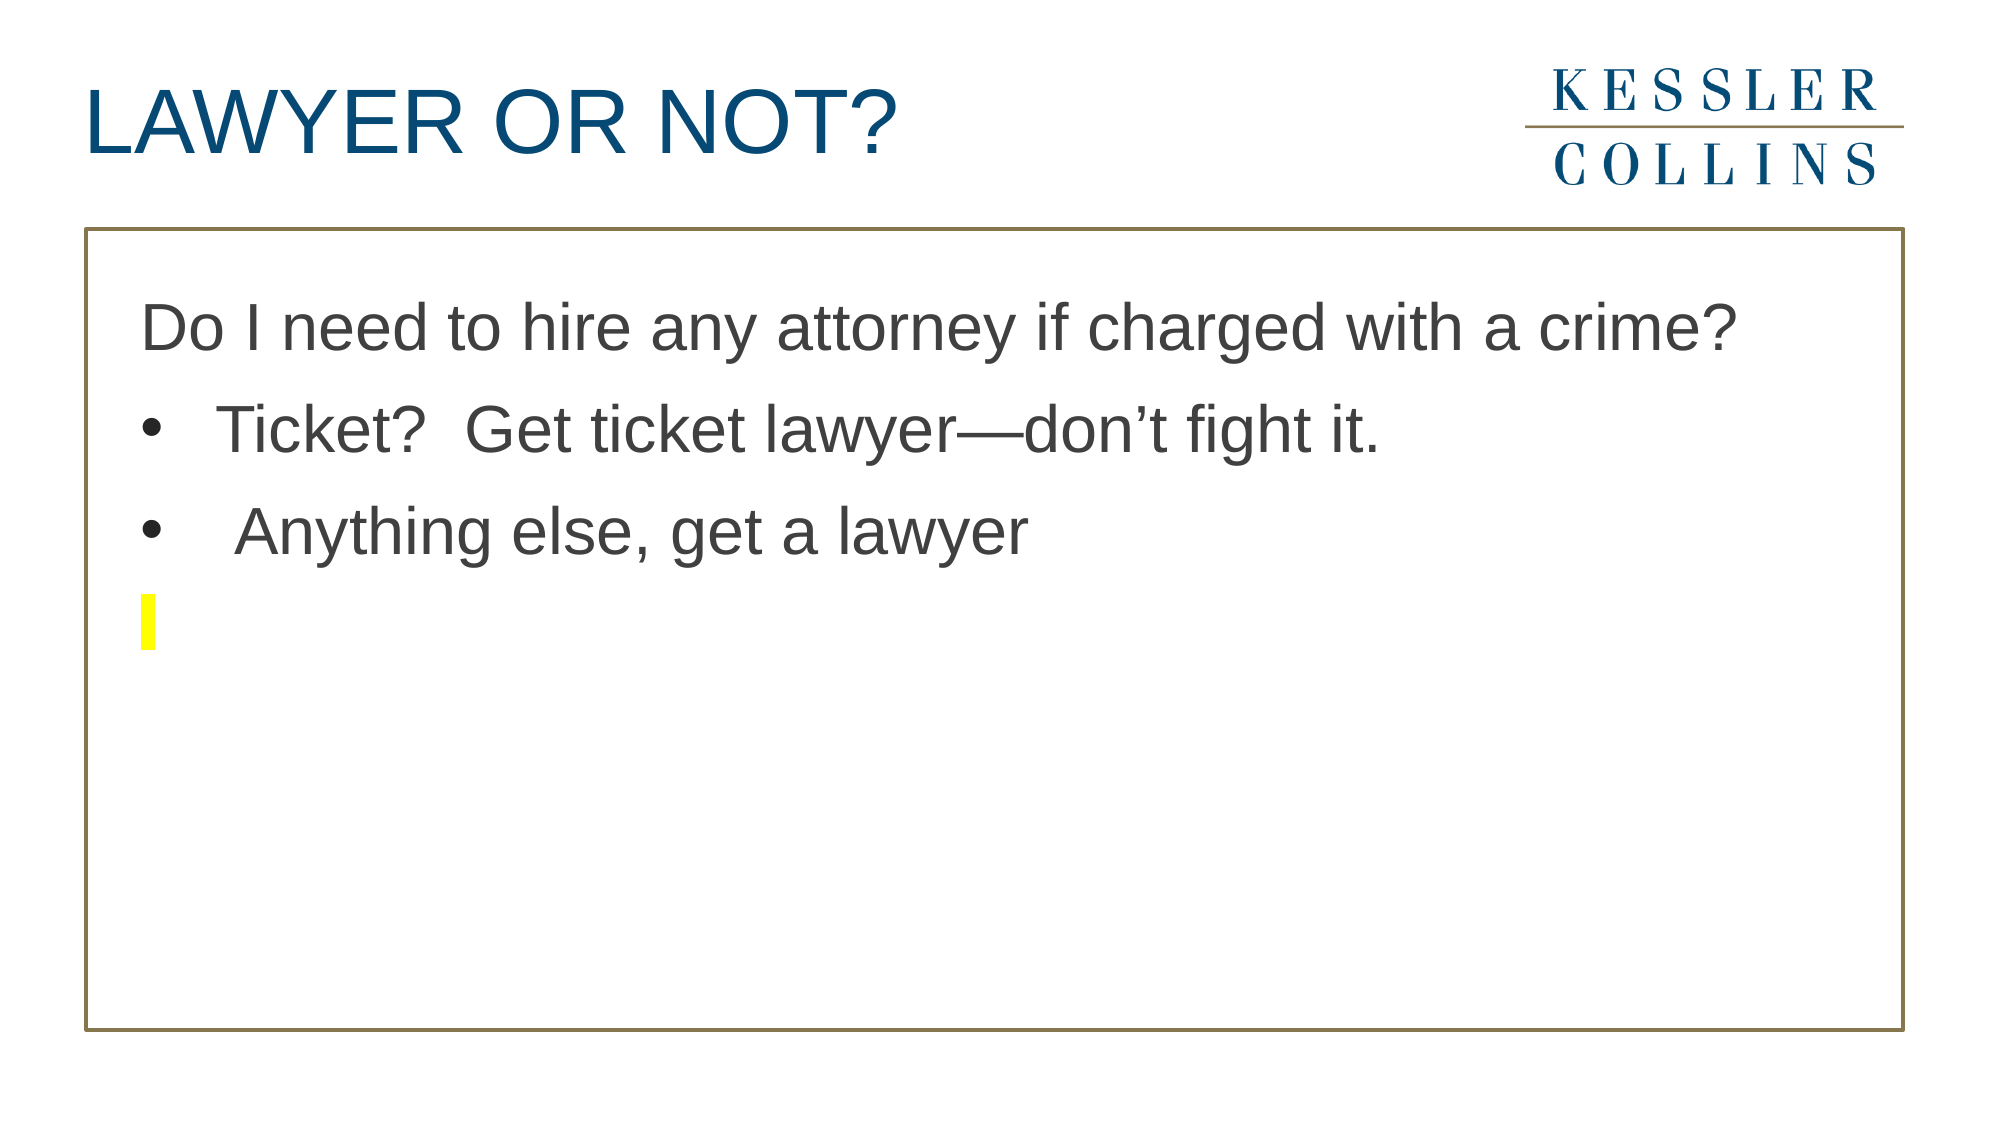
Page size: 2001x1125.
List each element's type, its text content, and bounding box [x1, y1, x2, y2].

list Do I need to hire any attorney if charged with a crime? Ticket? Get ticket lawyer—don’t fight it. Anything else, get a lawyer [140, 278, 1860, 981]
picture [1525, 68, 1904, 185]
title LAWYER OR NOT? [83, 64, 1476, 184]
